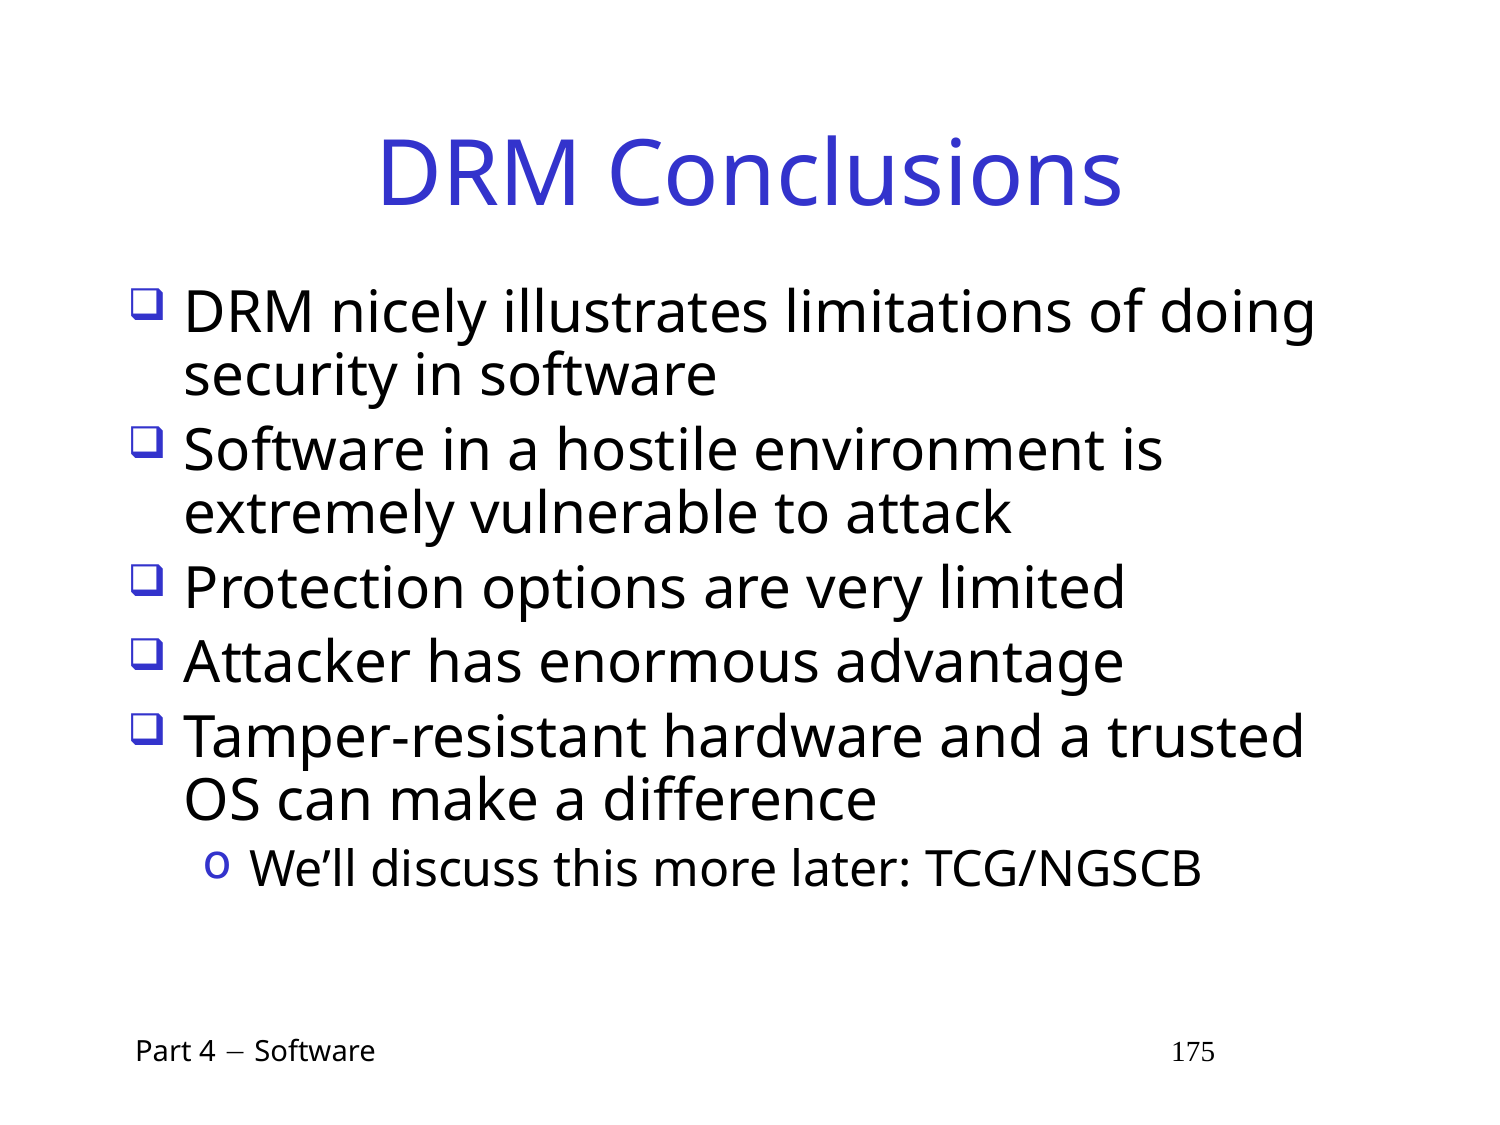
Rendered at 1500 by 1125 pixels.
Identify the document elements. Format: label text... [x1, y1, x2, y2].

title DRM Conclusions [112, 74, 1388, 263]
footer Part 4  Software 175 [112, 1024, 1401, 1101]
list DRM nicely illustrates limitations of doing security in software Software in a hostile environment is extremely vulnerable to attack Protection options are very limited Attacker has enormous advantage Tamper-resistant hardware and a trusted OS can make a difference We’ll discuss this more later: TCG/NGSCB [112, 274, 1388, 1013]
